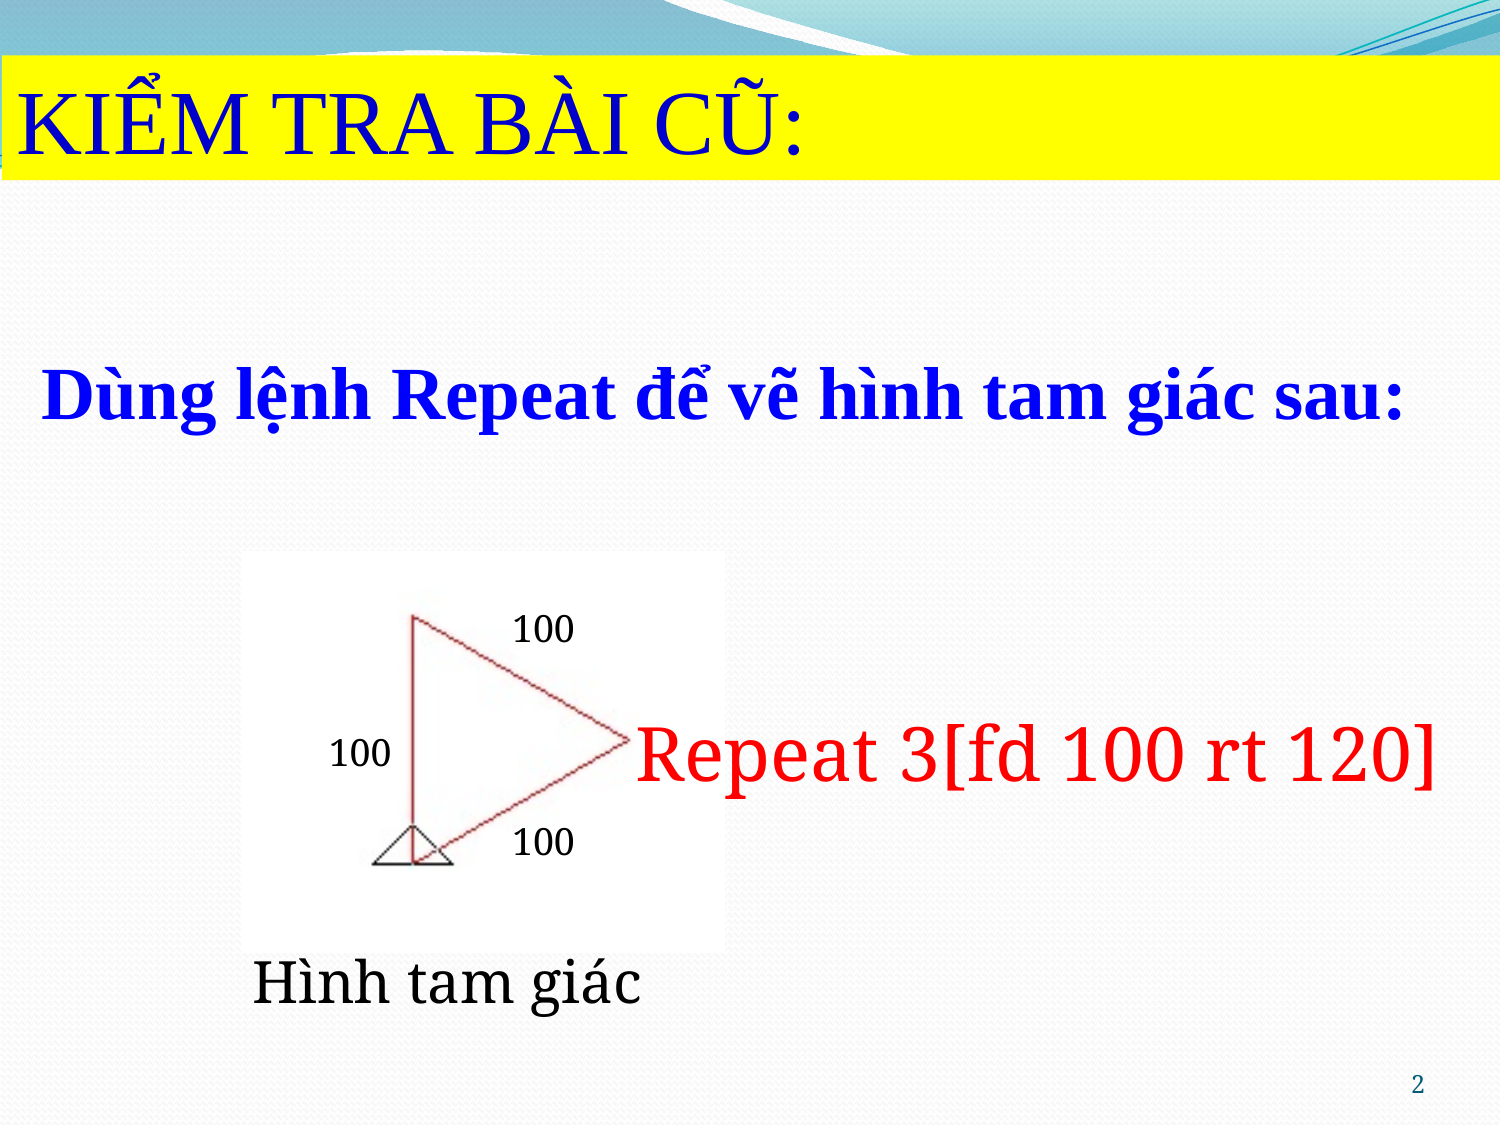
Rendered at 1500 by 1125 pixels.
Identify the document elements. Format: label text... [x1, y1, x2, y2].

slide_number 2 [1299, 1042, 1425, 1103]
text_box Dùng lệnh Repeat để vẽ hình tam giác sau: [24, 336, 1425, 442]
picture [241, 550, 726, 954]
text_box KIỂM TRA BÀI CŨ: [1, 55, 1500, 181]
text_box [237, 955, 657, 966]
text_box Repeat 3[fd 100 rt 120] [733, 698, 1456, 804]
text_box Hình tam giác [237, 962, 657, 1023]
